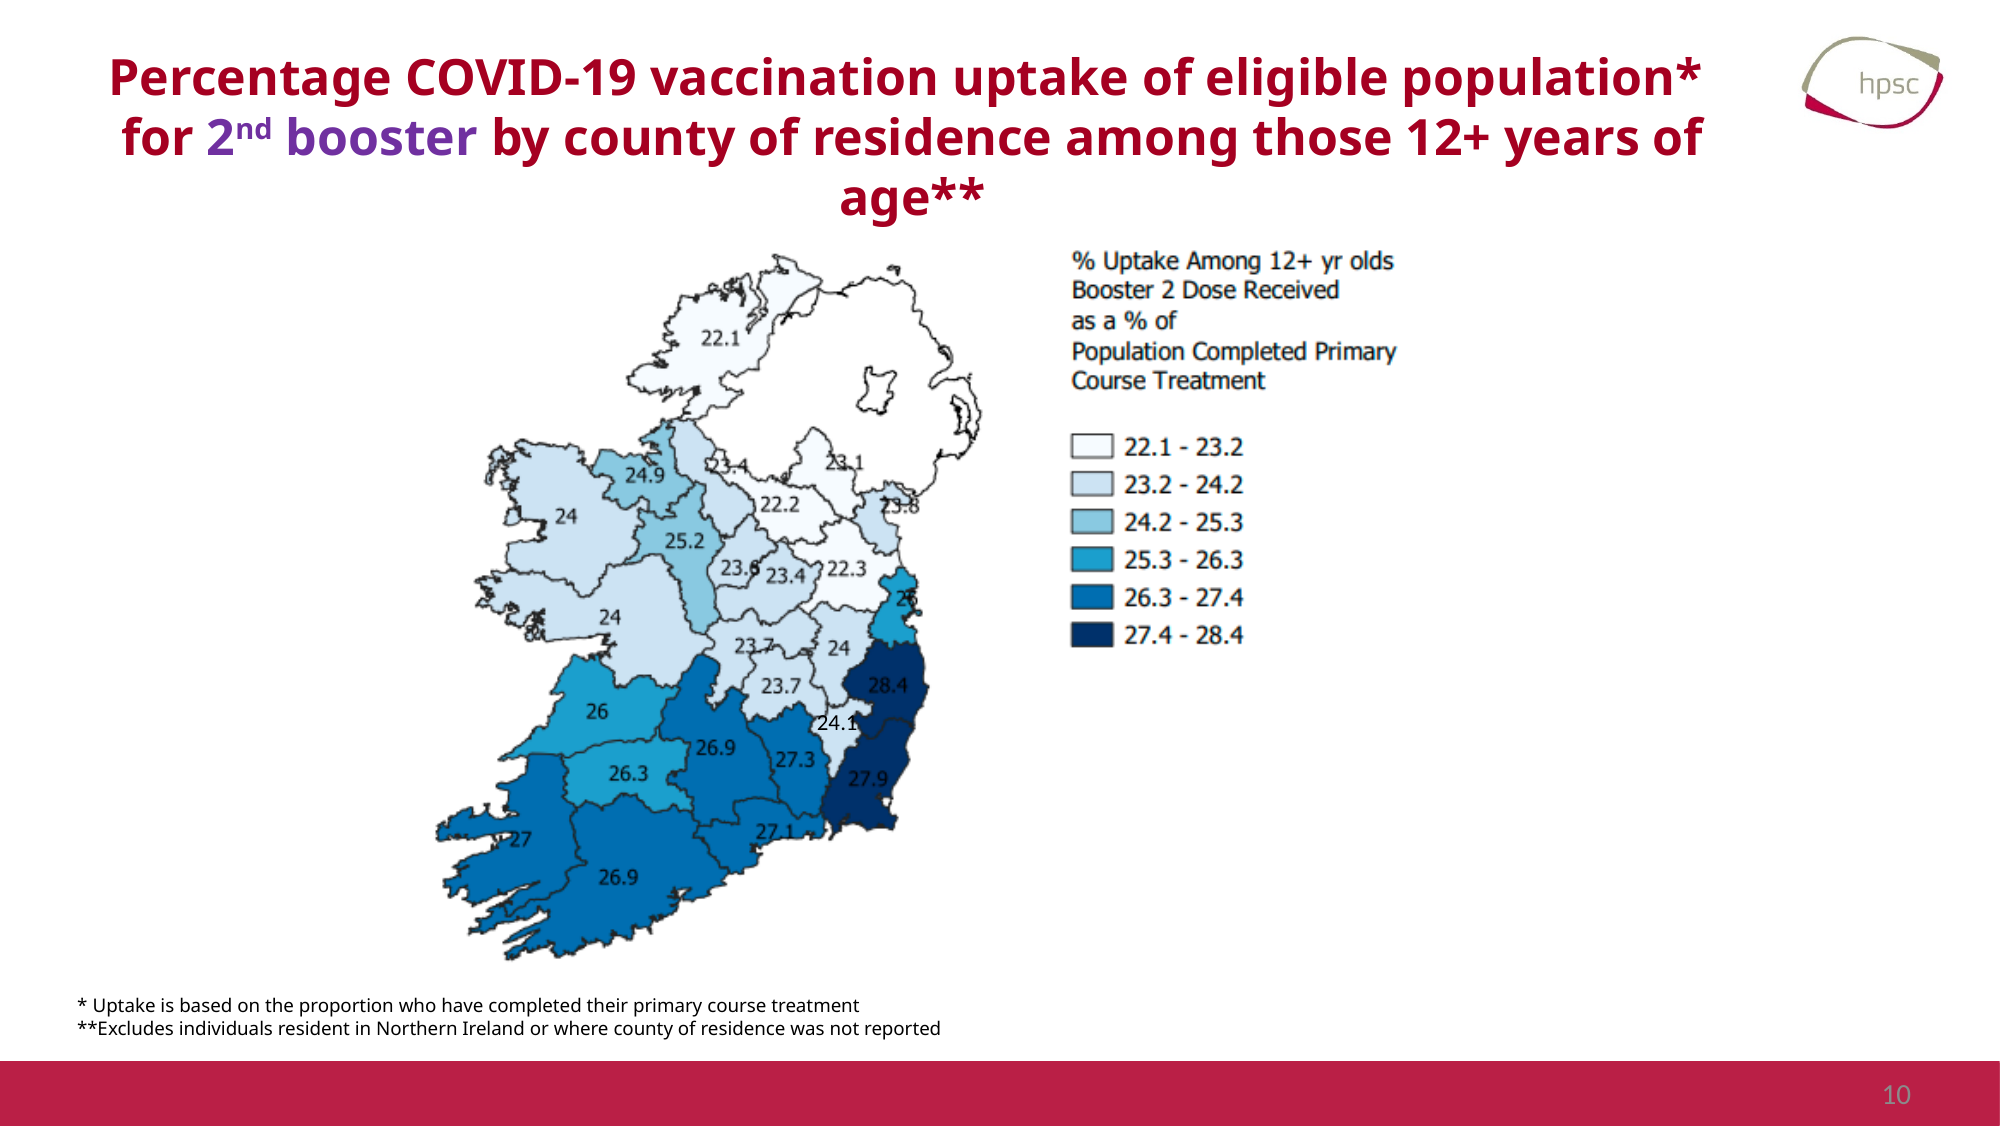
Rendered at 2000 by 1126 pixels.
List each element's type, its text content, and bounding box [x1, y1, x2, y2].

slide_number 10 [1462, 1062, 1929, 1123]
picture [1787, 12, 1956, 153]
title Percentage COVID-19 vaccination uptake of eligible population* for 2nd booster by county of residence among those 12+ years of age** [24, 35, 1800, 235]
picture [412, 231, 1427, 976]
text_box * Uptake is based on the proportion who have completed their primary course treatment **Excludes individuals resident in Northern Ireland or where county of residence was not reported [62, 986, 1045, 1047]
